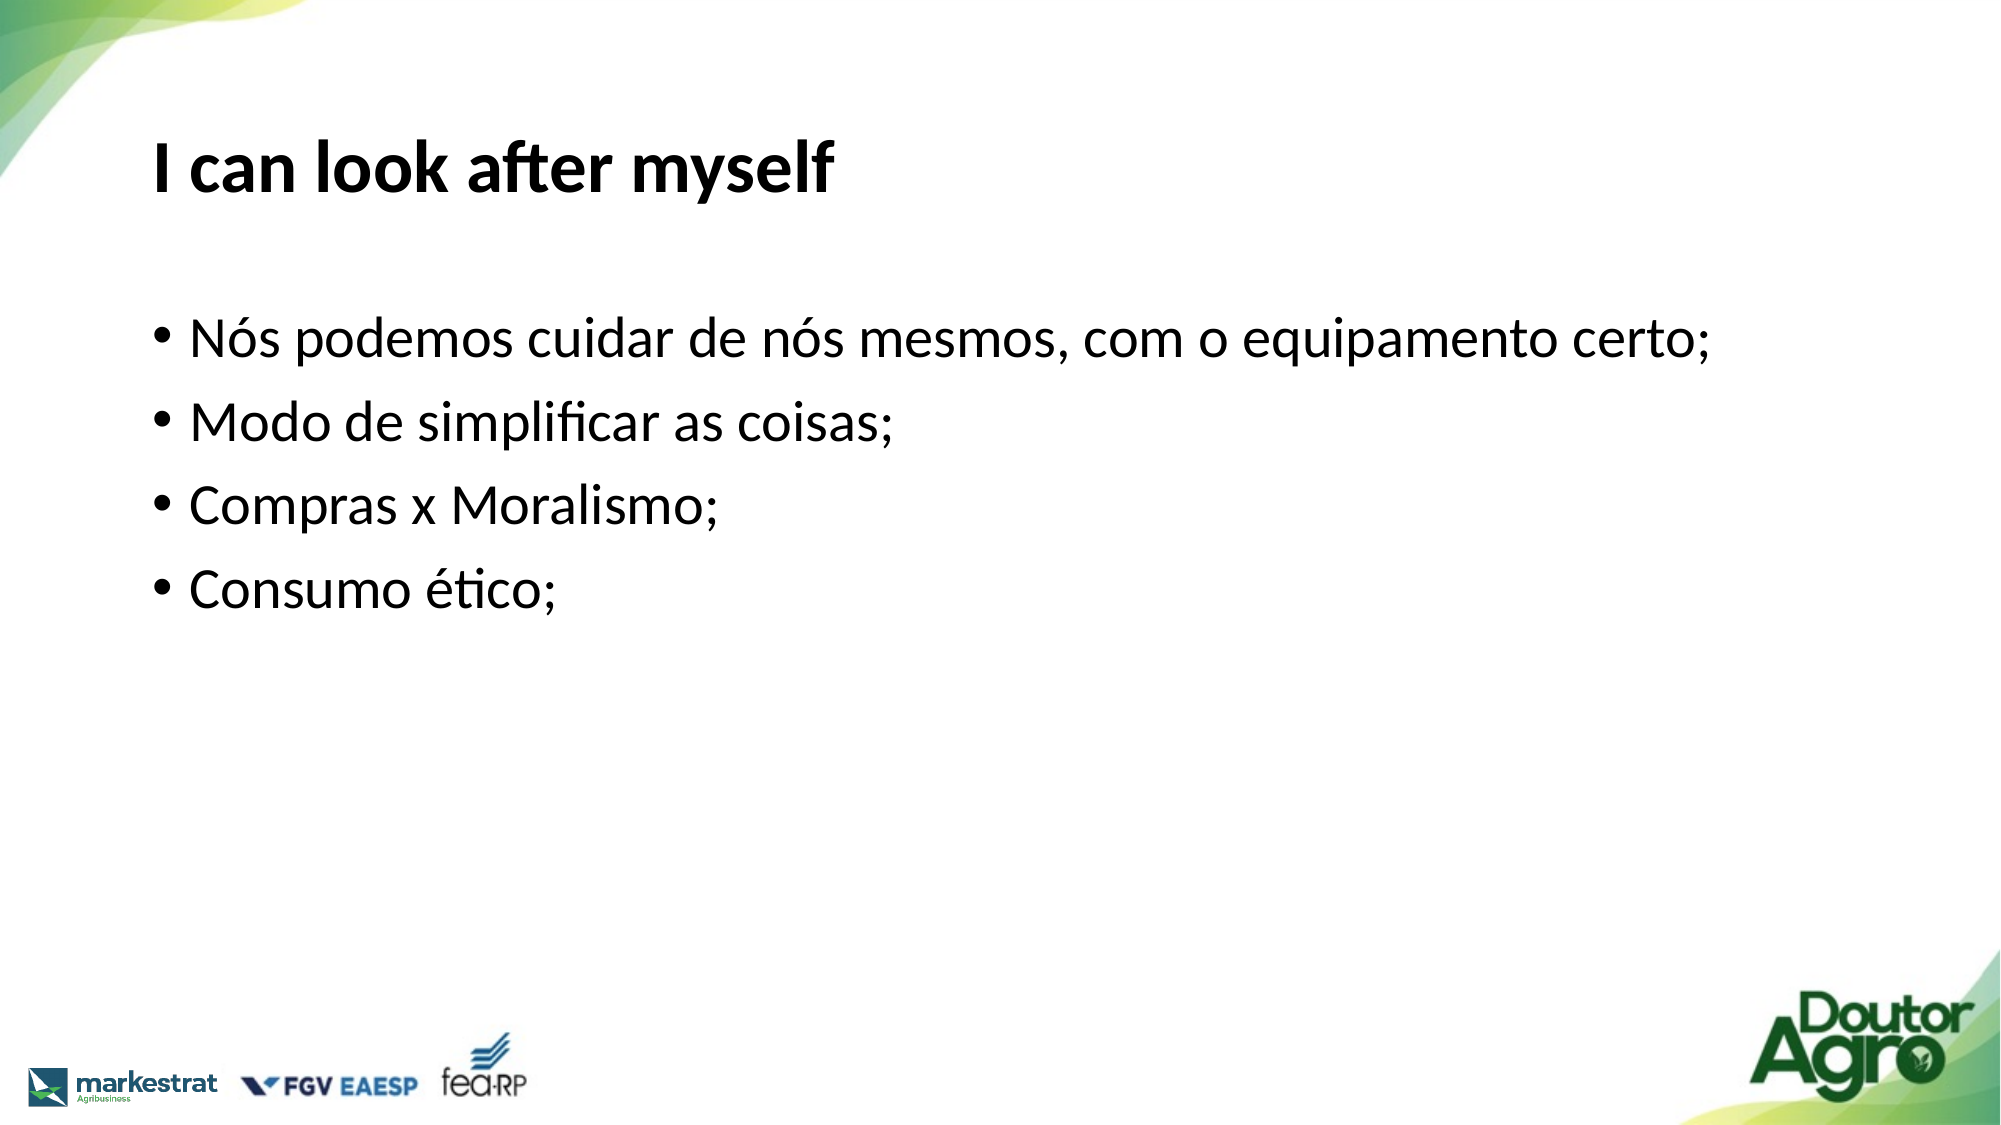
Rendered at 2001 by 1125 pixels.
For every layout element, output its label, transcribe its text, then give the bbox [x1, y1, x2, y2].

picture [0, 0, 2001, 1125]
title I can look after myself [137, 59, 1863, 278]
list Nós podemos cuidar de nós mesmos, com o equipamento certo; Modo de simplificar as coisas; Compras x Moralismo; Consumo ético; [137, 299, 1863, 1014]
